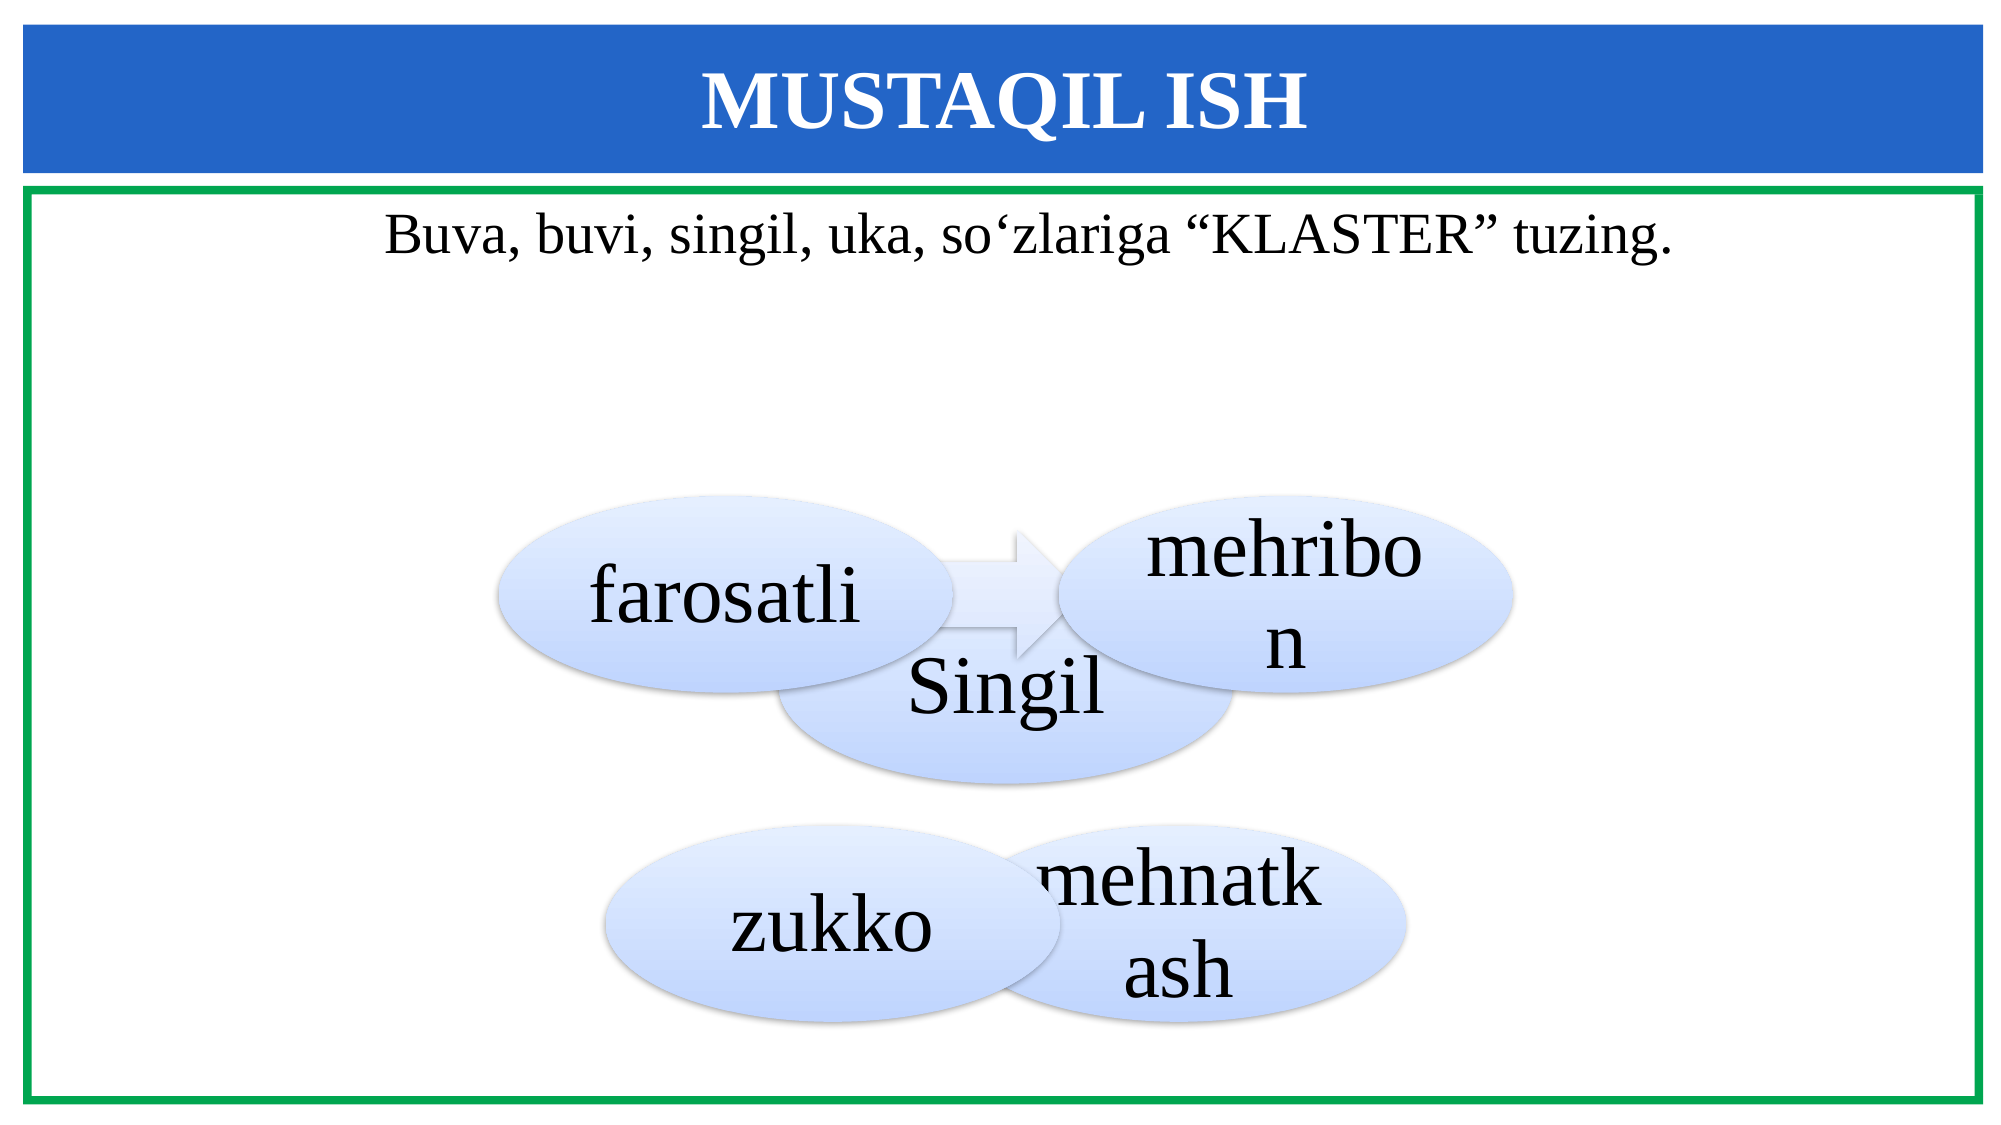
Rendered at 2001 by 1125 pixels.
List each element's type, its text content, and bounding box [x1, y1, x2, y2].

title MUSTAQIL ISH [102, 45, 1894, 146]
text_box Buva, buvi, singil, uka, so‘zlariga “KLASTER” tuzing. [156, 187, 1903, 273]
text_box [97, 292, 1915, 1079]
